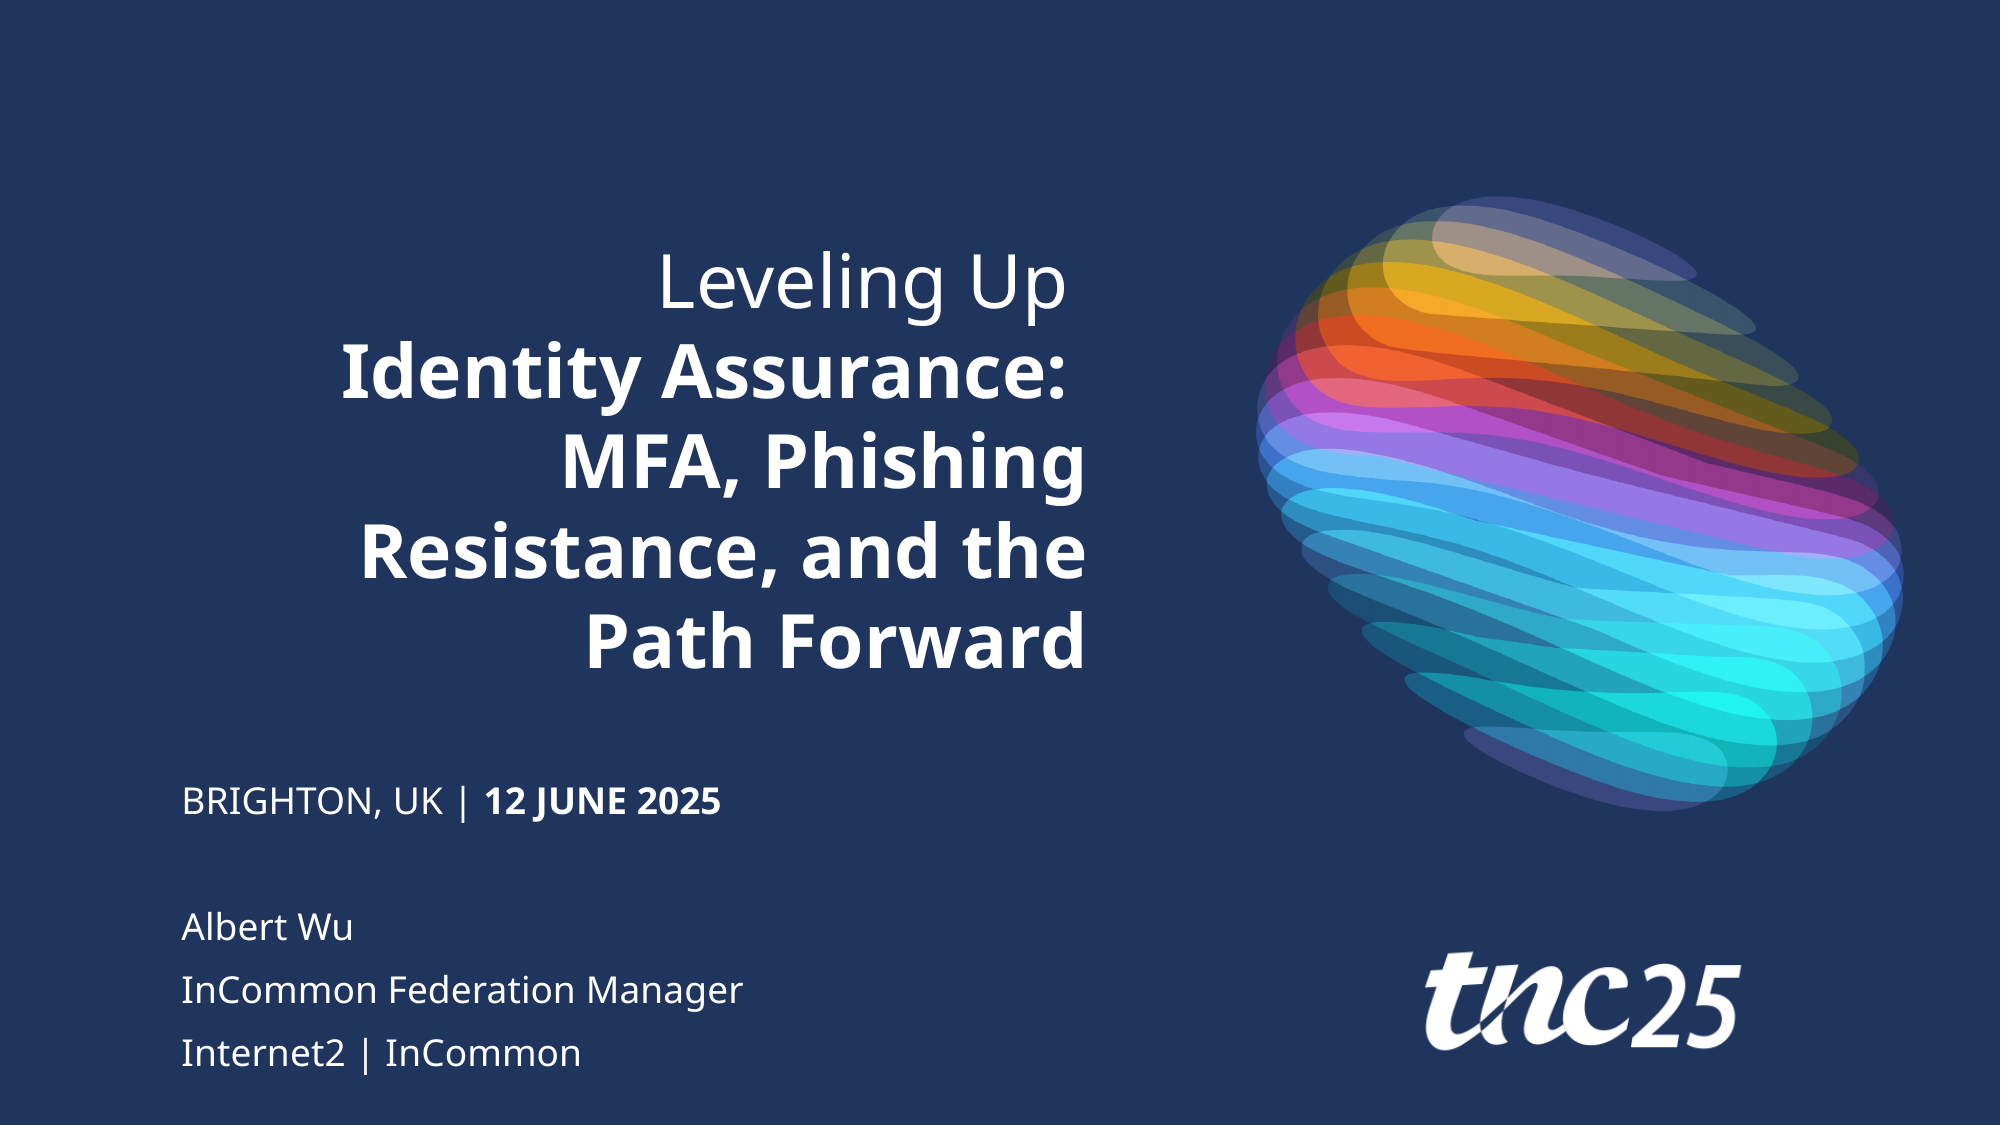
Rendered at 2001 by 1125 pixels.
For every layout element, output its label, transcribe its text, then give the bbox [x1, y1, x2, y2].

subtitle BRIGHTON, UK | 12 JUNE 2025 Albert Wu InCommon Federation Manager Internet2 | InCommon [166, 769, 1149, 1083]
picture [1230, 68, 1936, 888]
title Leveling Up Identity Assurance: MFA, Phishing Resistance, and the Path Forward [166, 147, 1104, 769]
picture [1394, 923, 1772, 1083]
